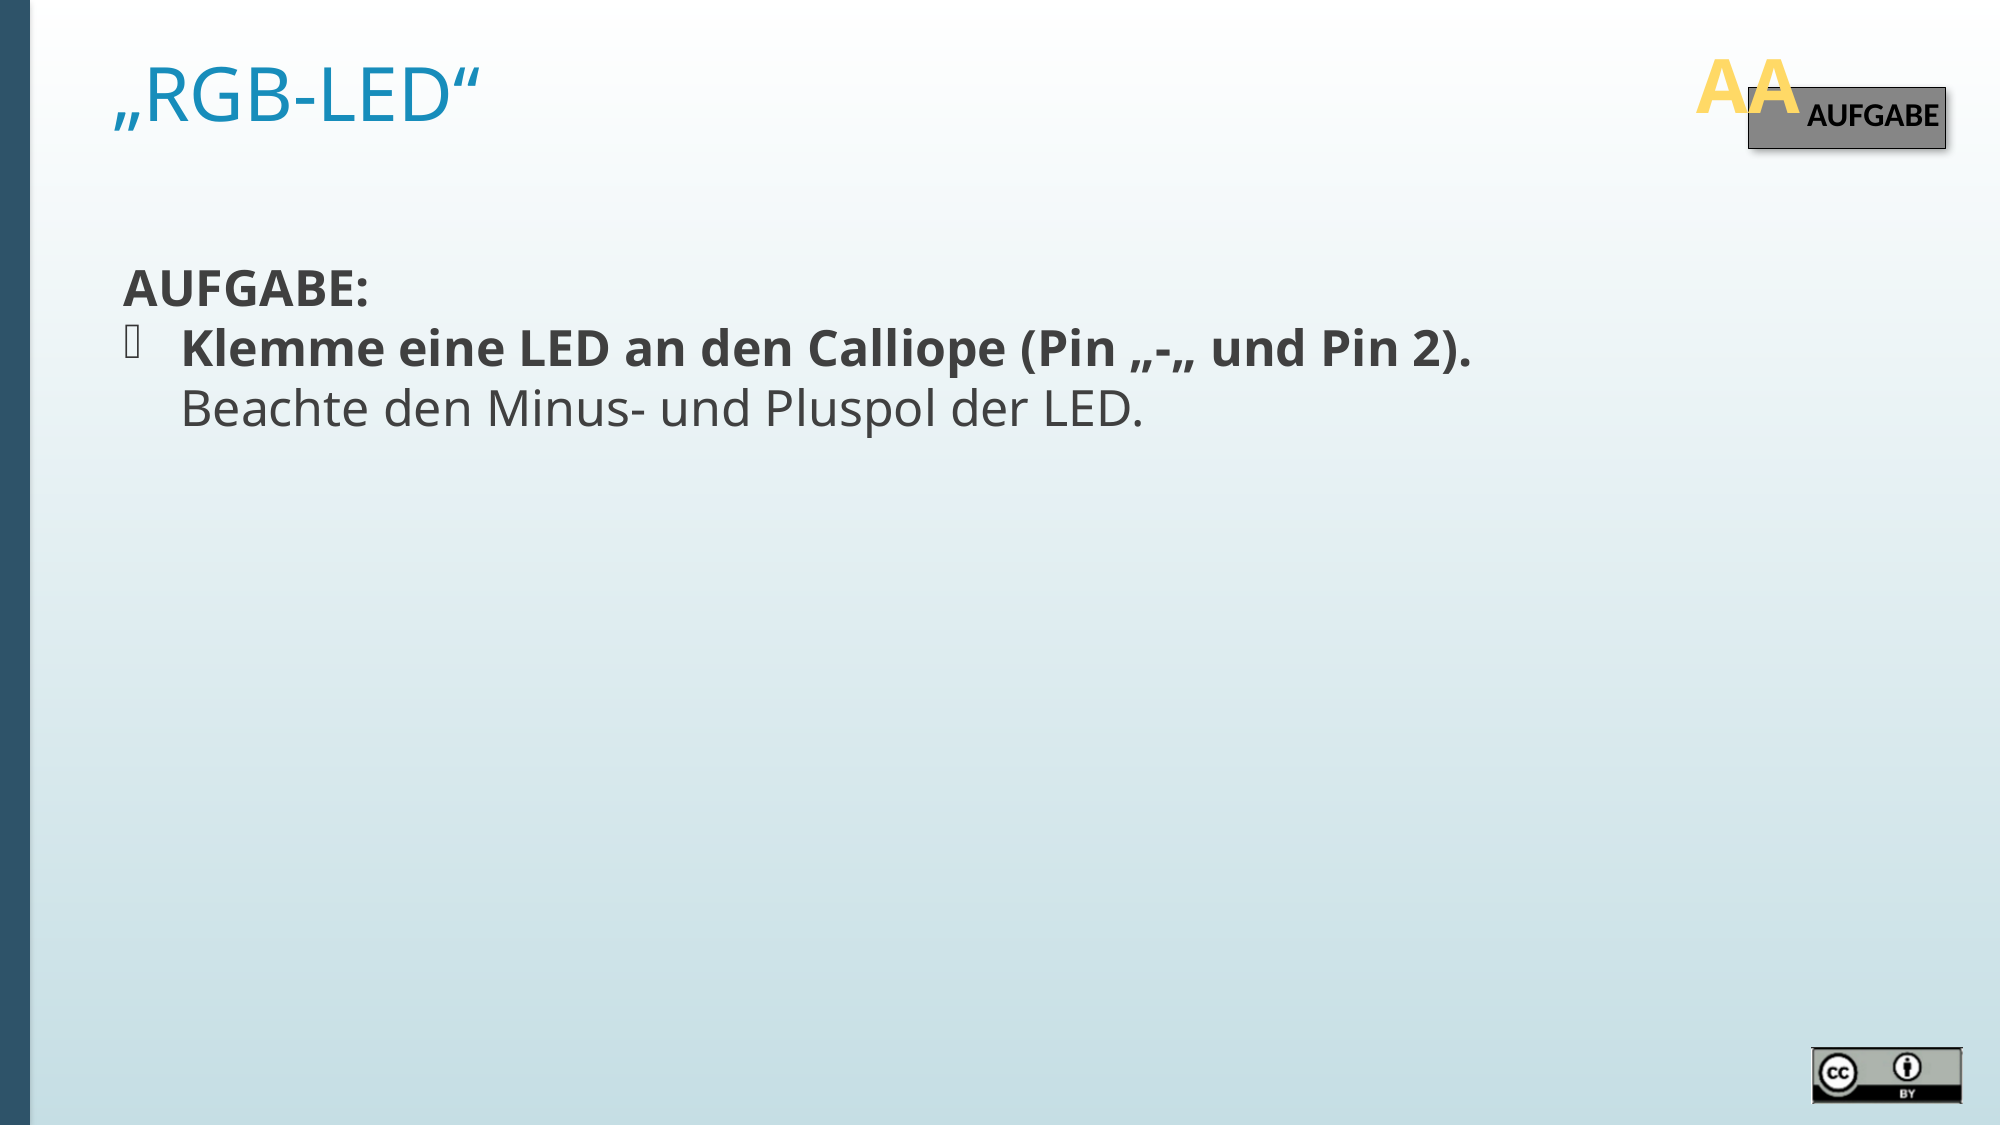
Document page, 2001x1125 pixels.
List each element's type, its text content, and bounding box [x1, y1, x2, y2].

title „RGB-LED“ [97, 38, 1559, 249]
picture [1811, 1055, 1963, 1104]
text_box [1675, 30, 1946, 179]
list AUFGABE: Klemme eine LED an den Calliope (Pin „-„ und Pin 2). Beachte den Minus- und Pluspol der LED. [108, 248, 1966, 1055]
